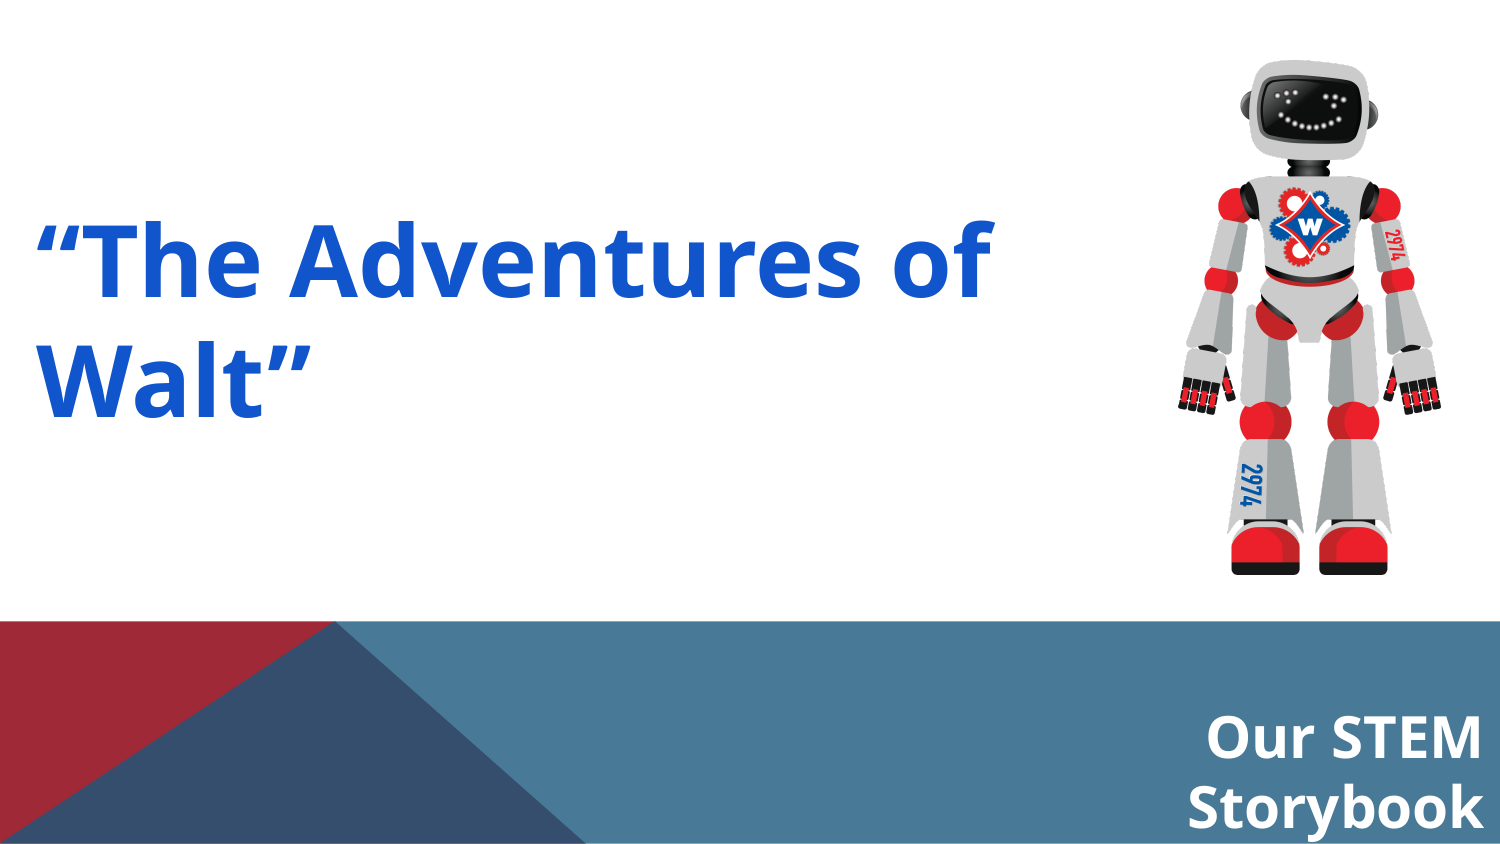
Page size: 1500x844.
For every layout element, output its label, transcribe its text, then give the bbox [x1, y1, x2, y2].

title Our STEM Storybook [912, 685, 1500, 780]
picture [1178, 60, 1441, 575]
title “The Adventures of Walt” [21, 158, 1173, 477]
